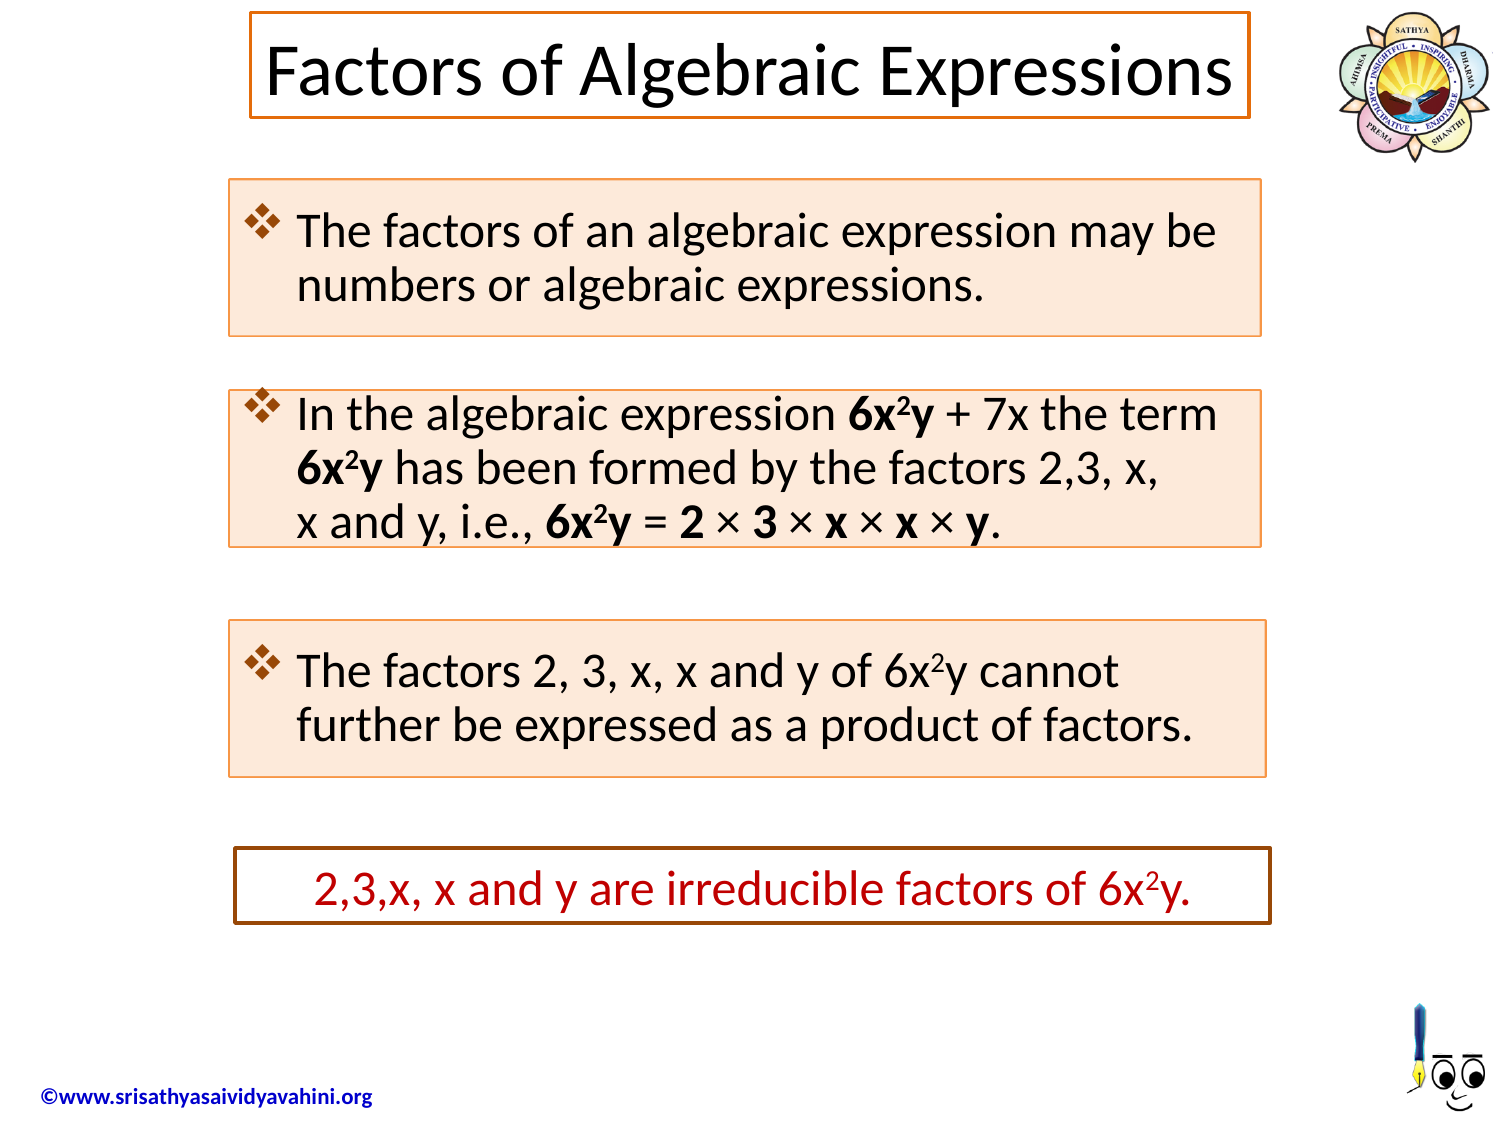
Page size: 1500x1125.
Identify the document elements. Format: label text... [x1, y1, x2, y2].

picture [1333, 8, 1493, 163]
text_box Factors of Algebraic Expressions [250, 12, 1250, 118]
picture [1350, 974, 1500, 1125]
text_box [229, 390, 1260, 547]
text_box 2,3,x, x and y are irreducible factors of 6x2y. [233, 846, 1272, 925]
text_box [229, 180, 1260, 336]
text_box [229, 620, 1265, 777]
